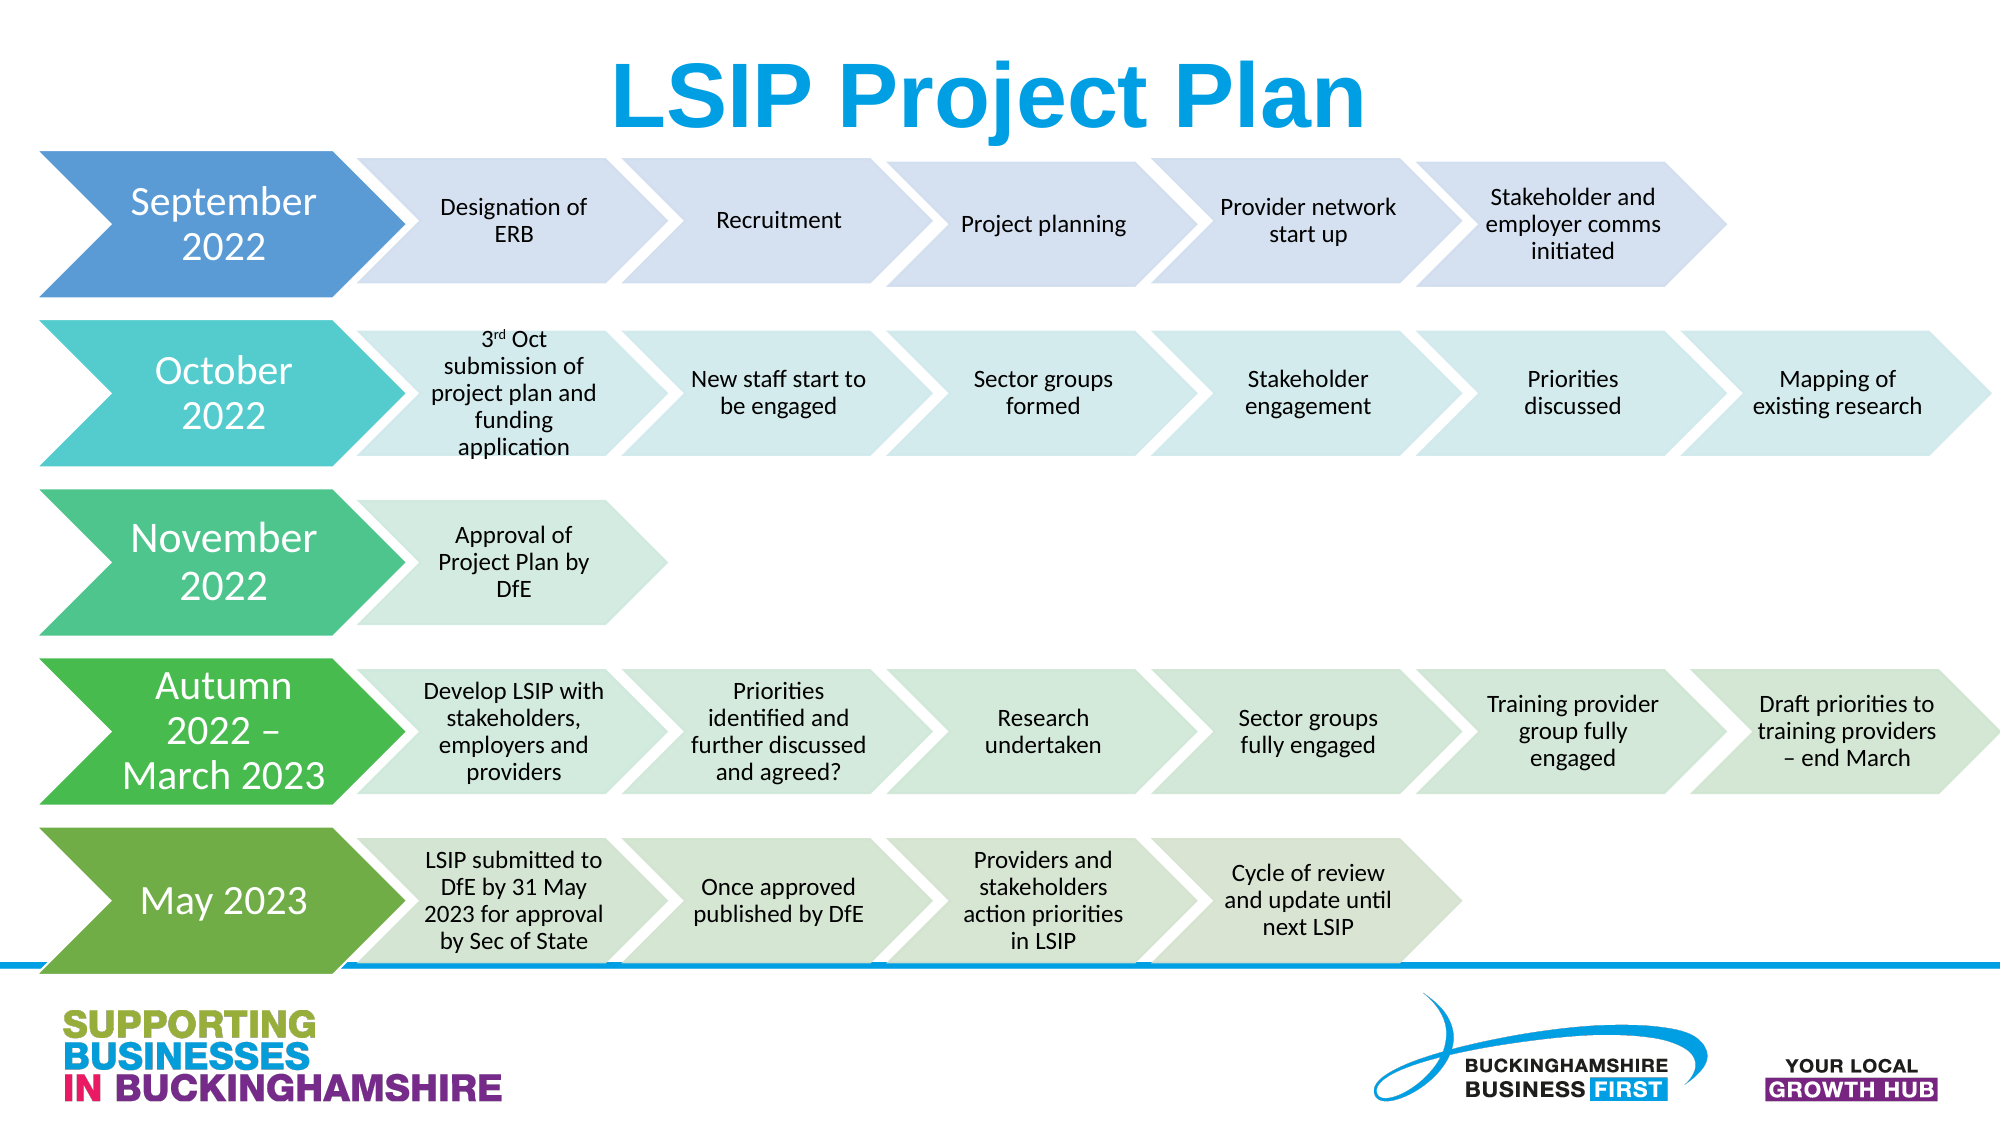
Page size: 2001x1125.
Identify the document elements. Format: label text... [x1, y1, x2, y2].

title LSIP Project Plan [595, 37, 1863, 149]
picture [0, 969, 2000, 1125]
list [26, 149, 2000, 975]
